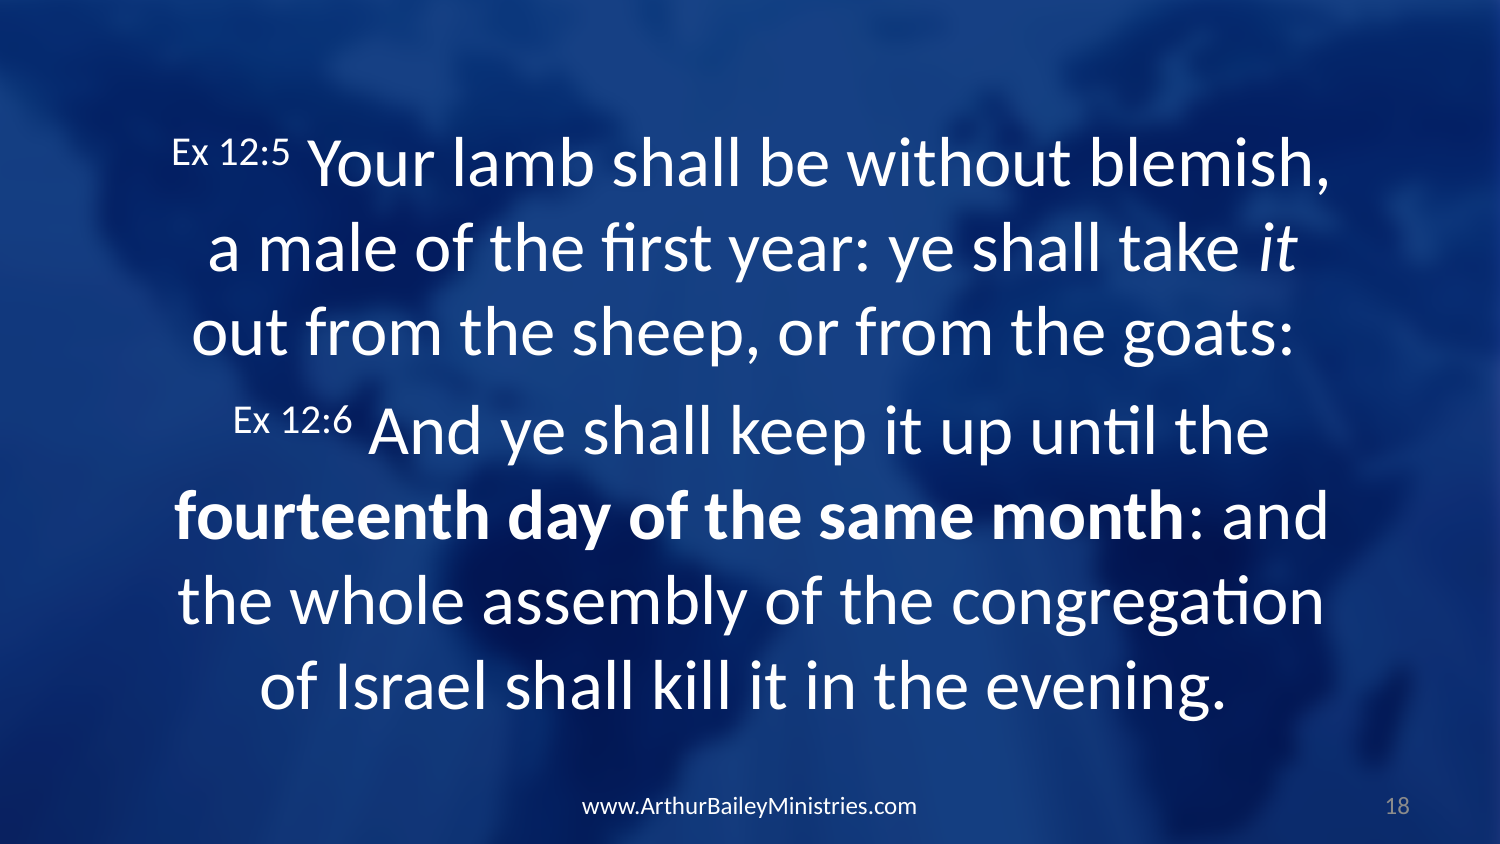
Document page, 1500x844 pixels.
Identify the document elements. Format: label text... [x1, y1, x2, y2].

list Ex 12:5 Your lamb shall be without blemish, a male of the first year: ye shall take it out from the sheep, or from the goats: Ex 12:6 And ye shall keep it up until the fourteenth day of the same month: and the whole assembly of the congregation of Israel shall kill it in the evening. [151, 107, 1355, 741]
footer www.ArthurBaileyMinistries.com [512, 782, 988, 827]
slide_number 18 [1074, 782, 1425, 827]
picture [0, 0, 1500, 844]
